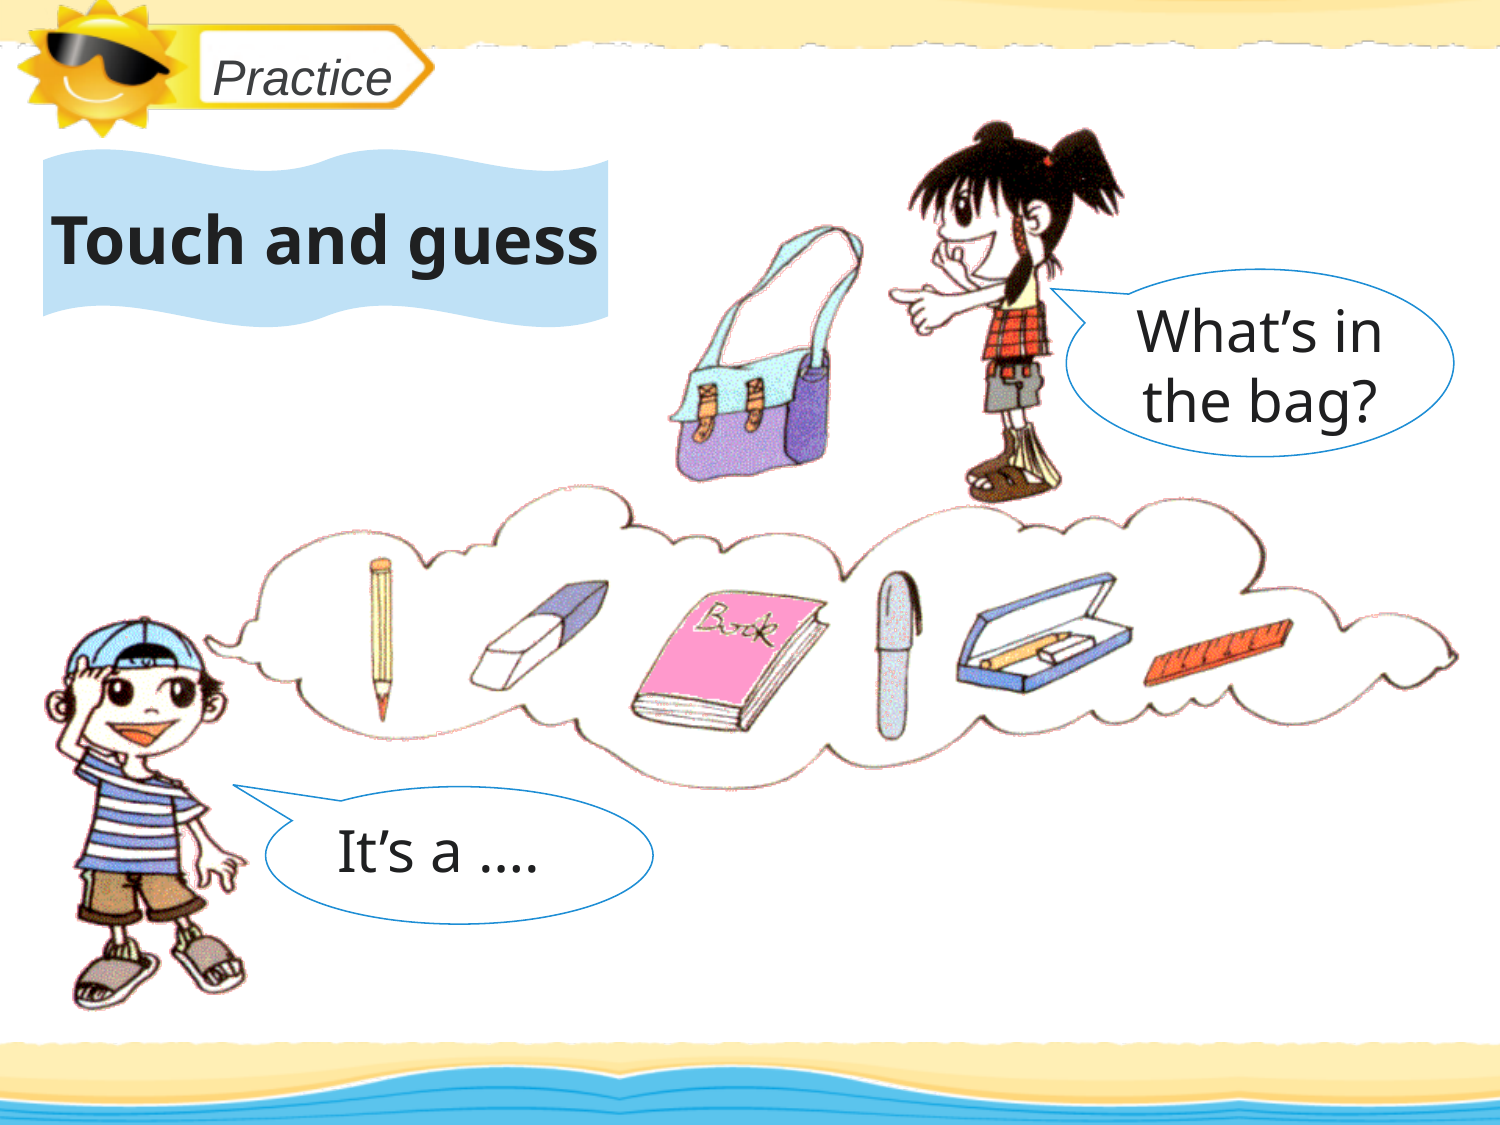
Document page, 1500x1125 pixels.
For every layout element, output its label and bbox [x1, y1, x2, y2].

picture [0, 0, 1500, 138]
text_box [29, 111, 1492, 1012]
picture [0, 1042, 1500, 1125]
text_box [1066, 269, 1454, 457]
